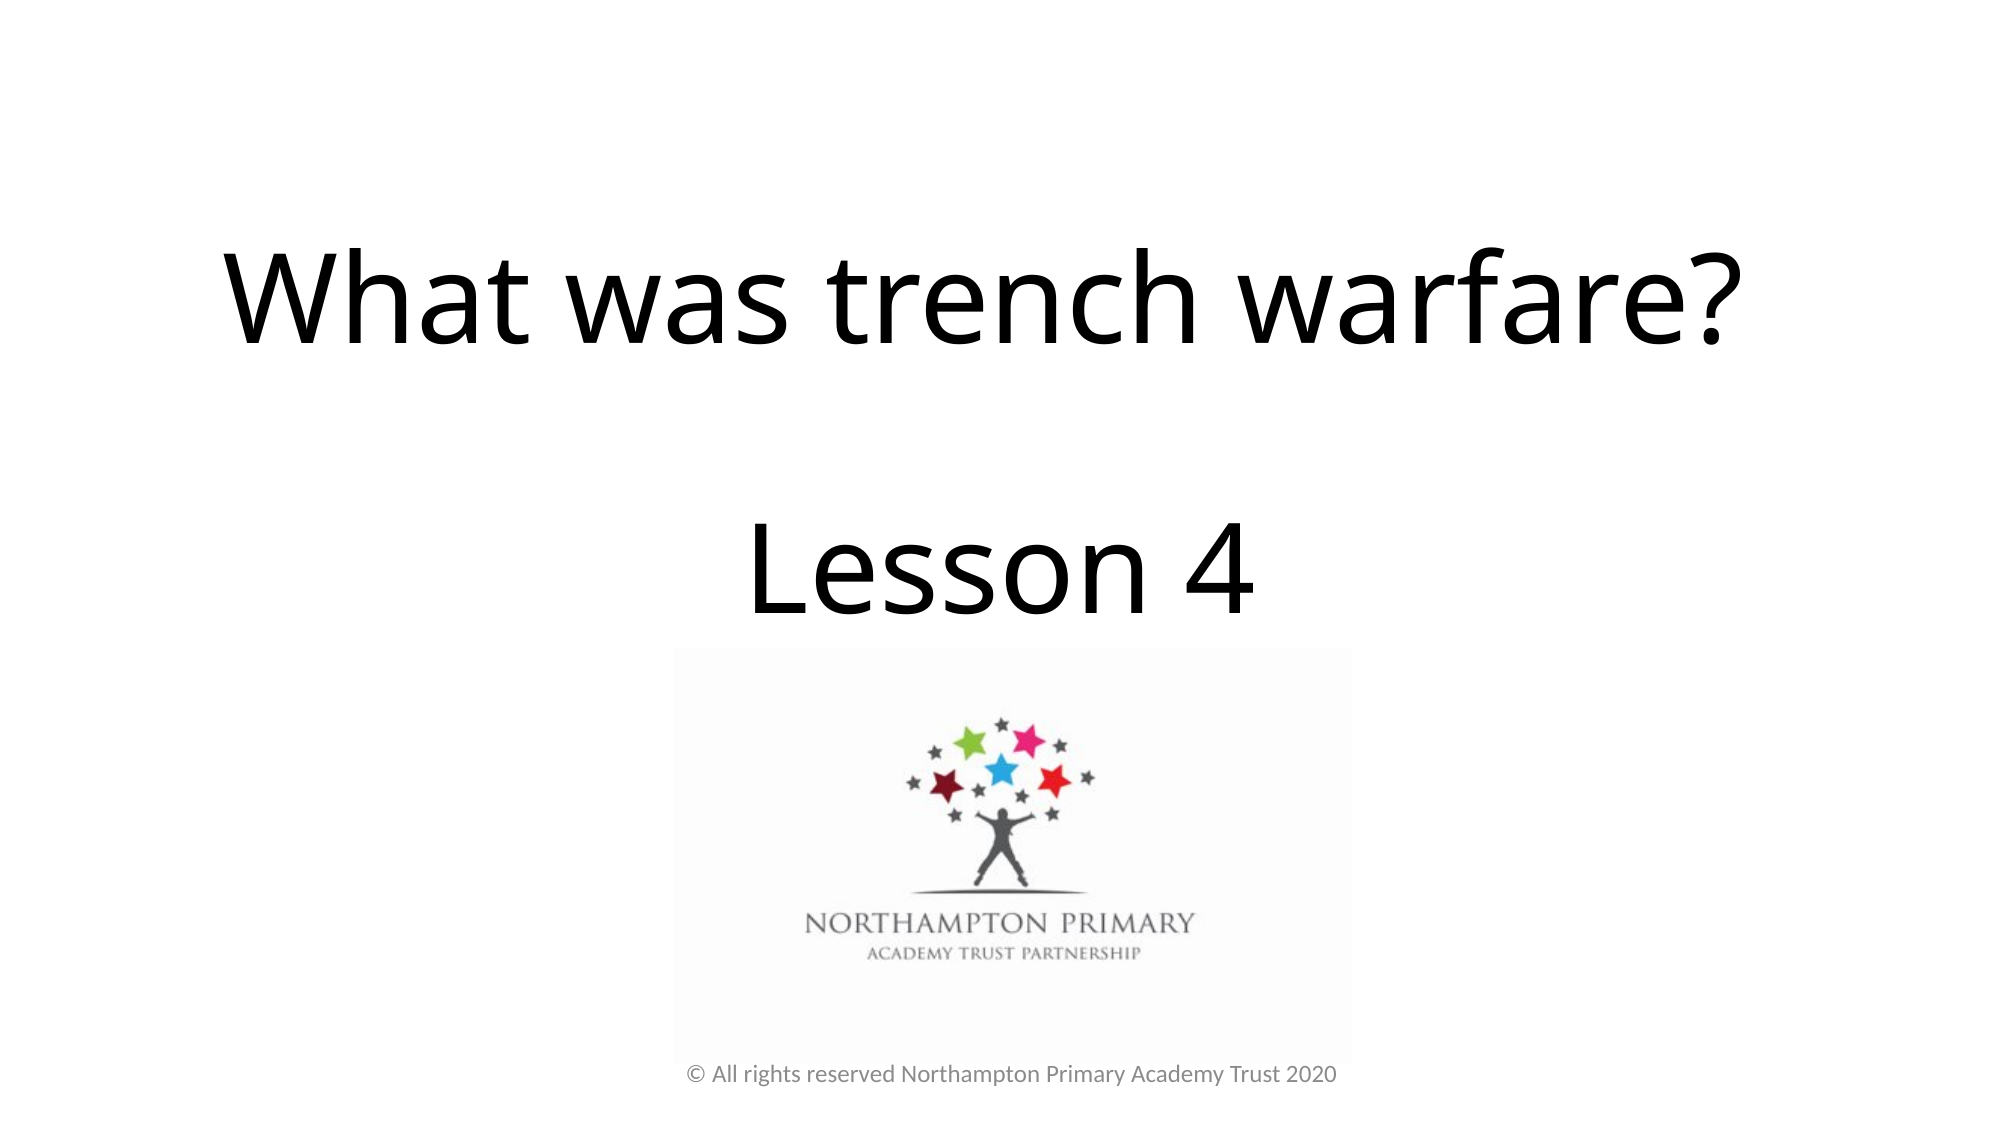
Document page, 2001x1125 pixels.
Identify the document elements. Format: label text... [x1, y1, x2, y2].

title What was trench warfare? Lesson 4 [137, 180, 1863, 649]
picture [673, 648, 1352, 1064]
footer © All rights reserved Northampton Primary Academy Trust 2020 [662, 1042, 1362, 1103]
